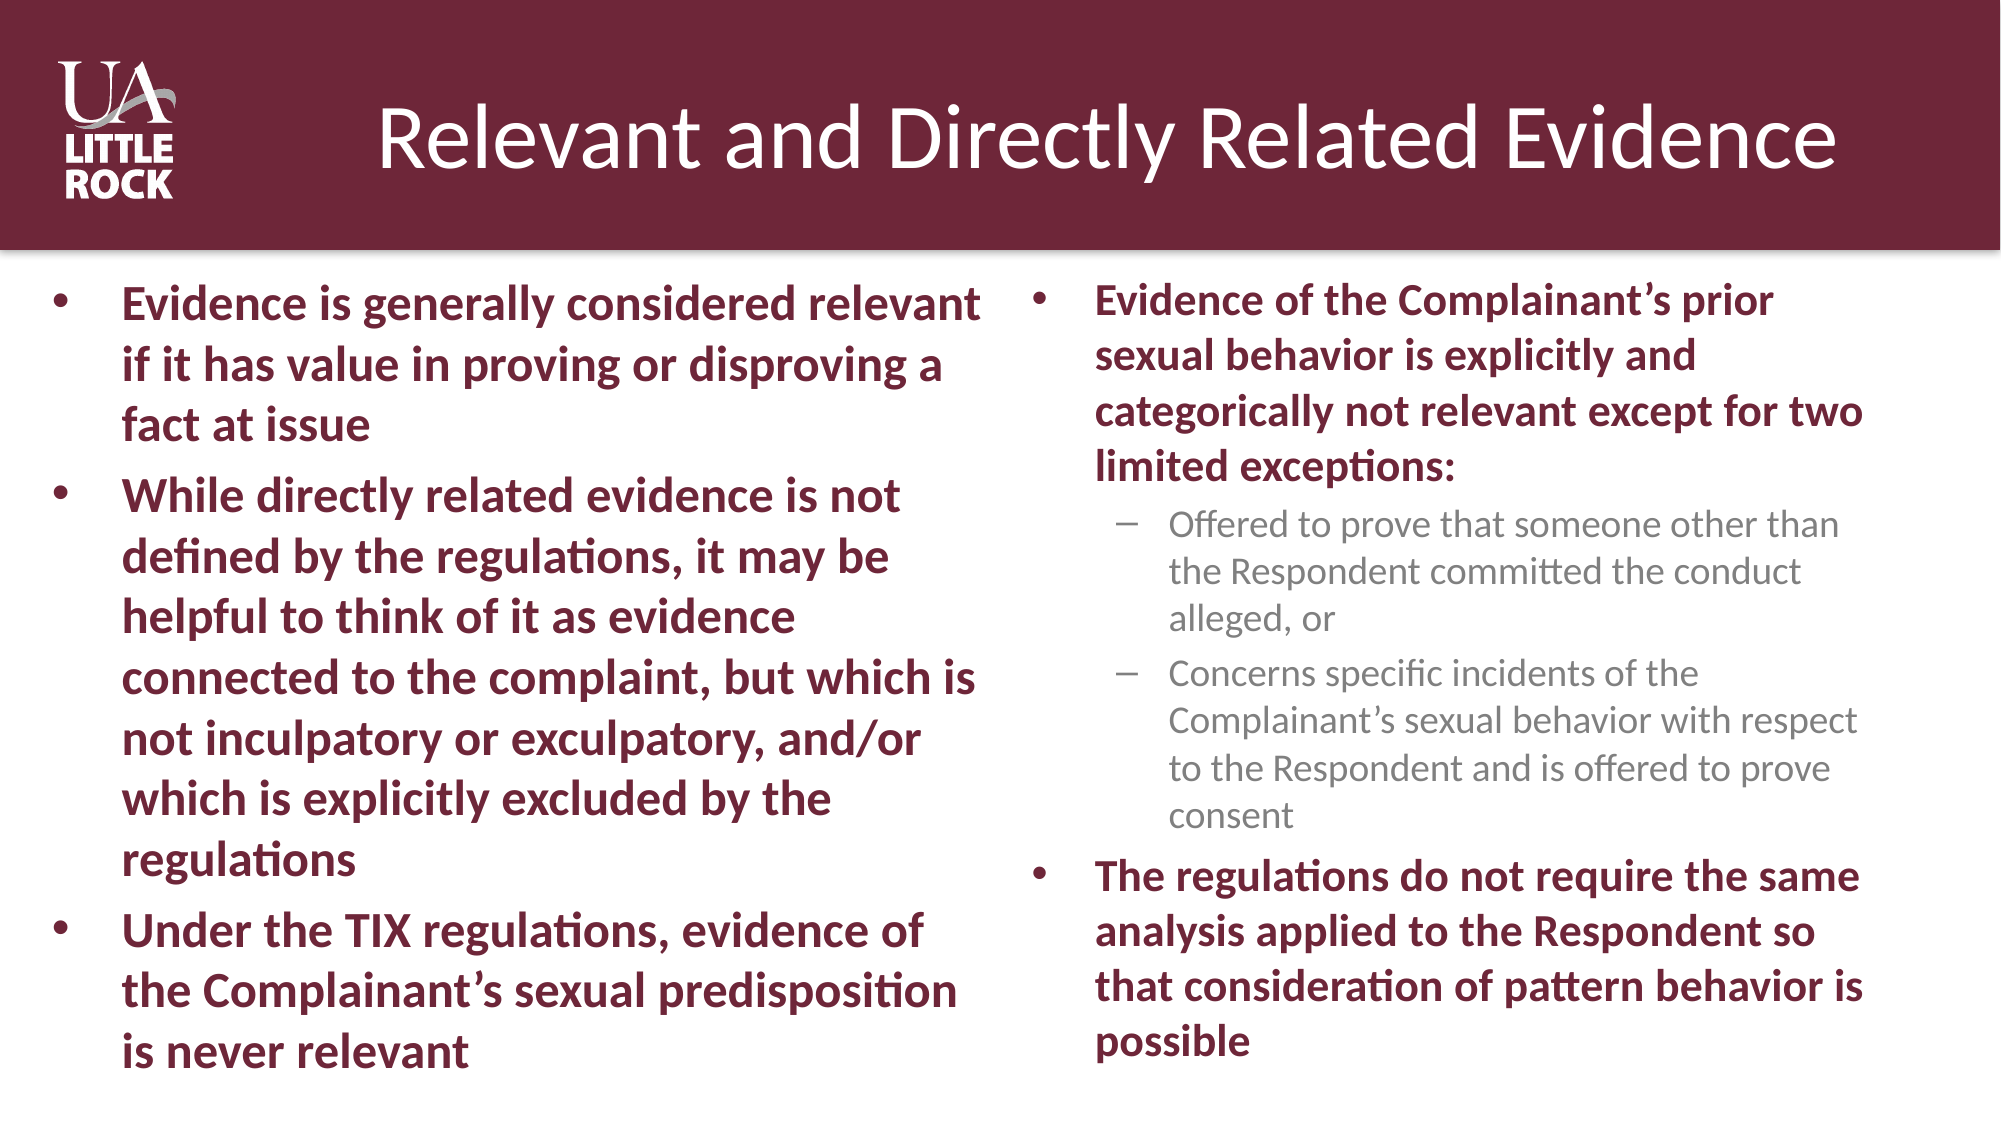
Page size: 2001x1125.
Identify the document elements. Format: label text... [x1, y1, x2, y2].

picture [33, 37, 200, 223]
list Evidence of the Complainant’s prior sexual behavior is explicitly and categorically not relevant except for two limited exceptions: Offered to prove that someone other than the Respondent committed the conduct alleged, or Concerns specific incidents of the Complainant’s sexual behavior with respect to the Respondent and is offered to prove consent The regulations do not require the same analysis applied to the Respondent so that consideration of pattern behavior is possible [1016, 262, 1900, 1088]
list Evidence is generally considered relevant if it has value in proving or disproving a fact at issue While directly related evidence is not defined by the regulations, it may be helpful to think of it as evidence connected to the complaint, but which is not inculpatory or exculpatory, and/or which is explicitly excluded by the regulations Under the TIX regulations, evidence of the Complainant’s sexual predisposition is never relevant [36, 262, 1016, 1088]
title Relevant and Directly Related Evidence [233, 37, 1984, 225]
